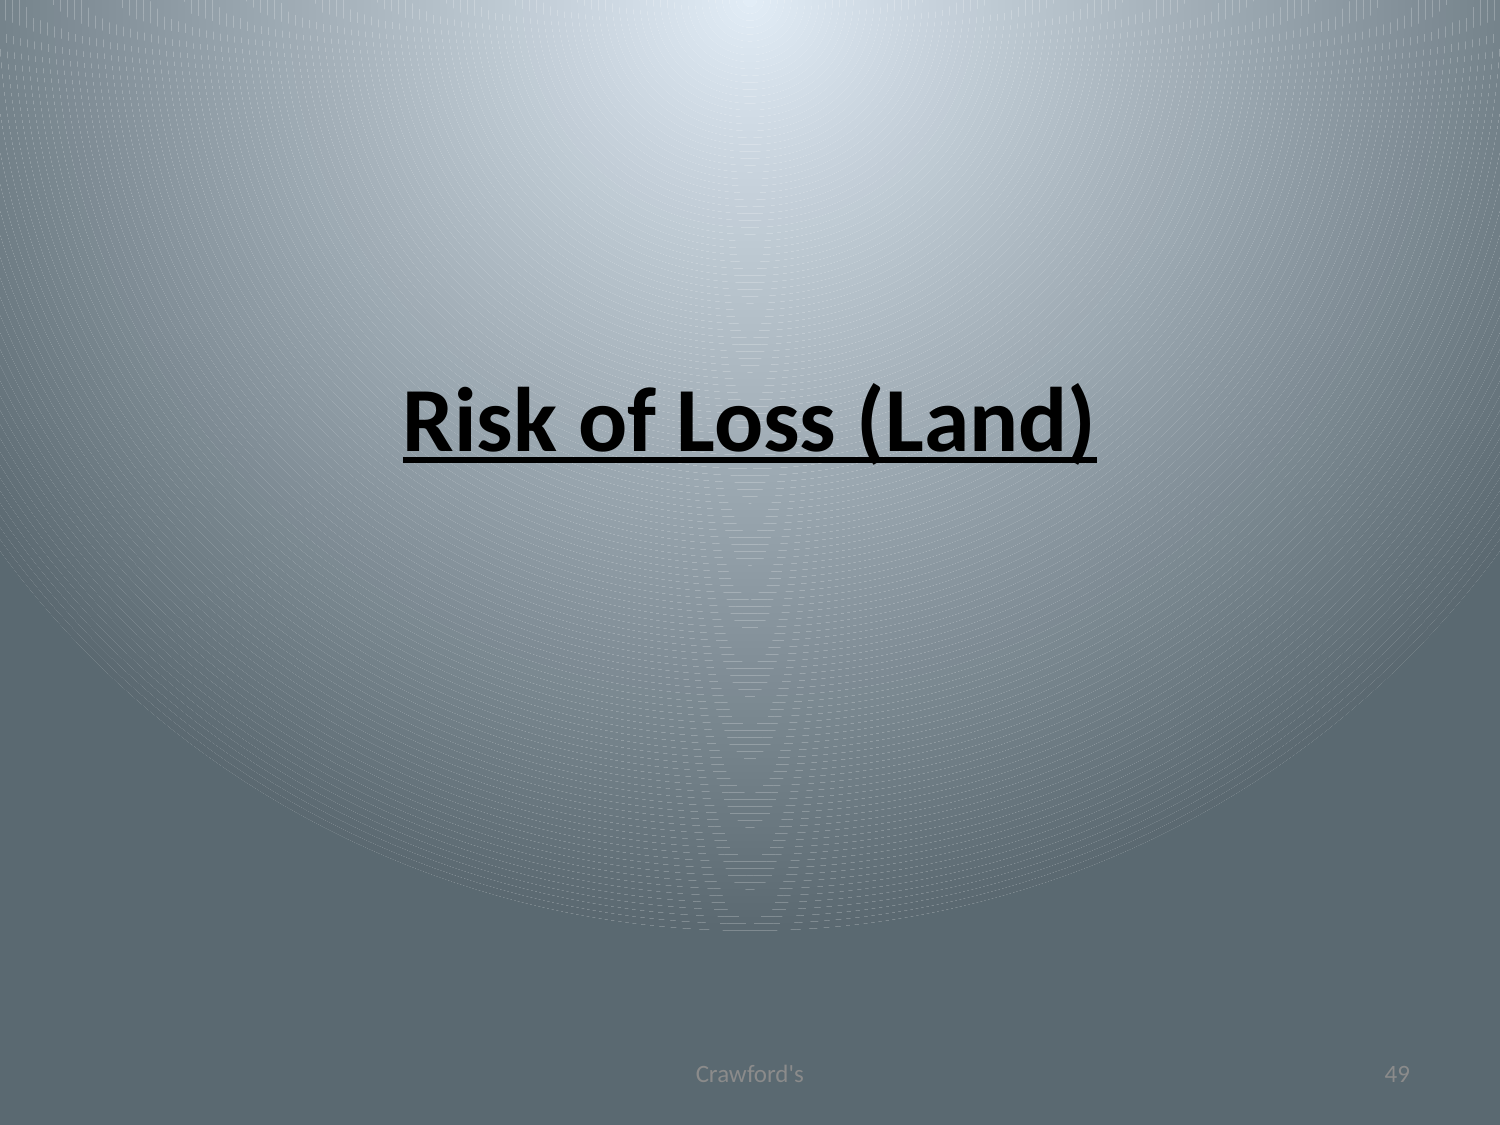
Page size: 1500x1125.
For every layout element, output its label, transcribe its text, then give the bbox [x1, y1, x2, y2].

title Risk of Loss (Land) [112, 349, 1388, 591]
footer Crawford's [512, 1042, 988, 1103]
slide_number 49 [1074, 1042, 1425, 1103]
